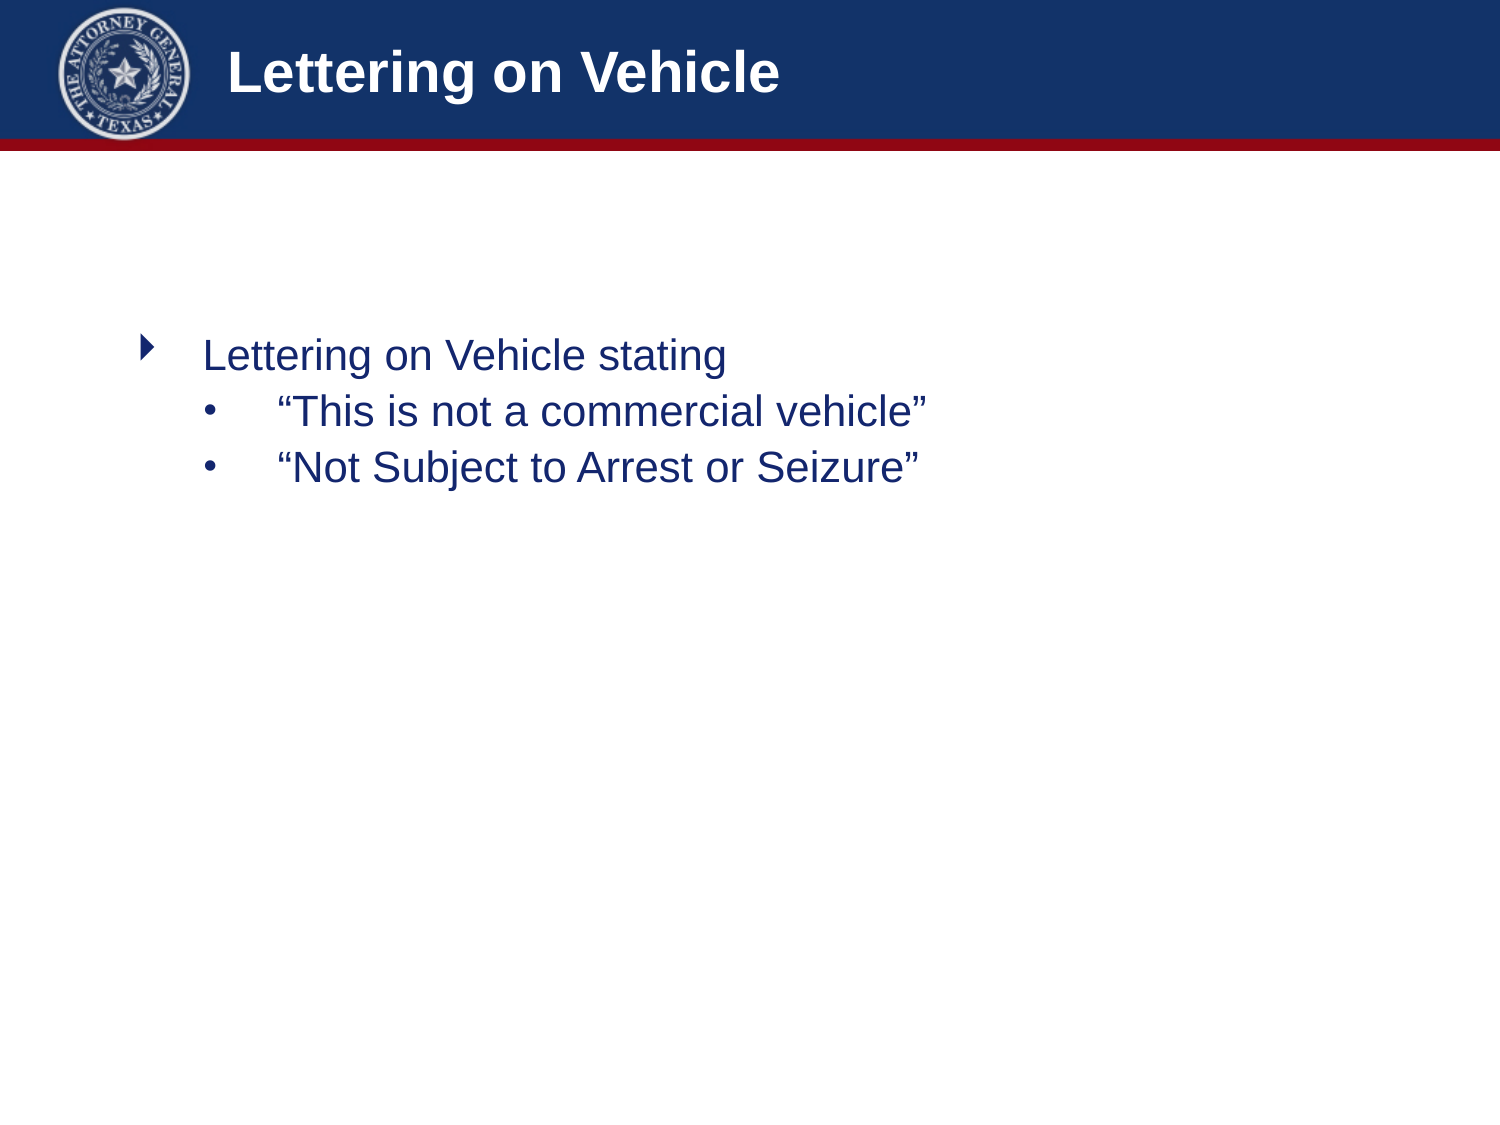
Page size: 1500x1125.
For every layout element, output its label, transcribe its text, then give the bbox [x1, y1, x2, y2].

list Lettering on Vehicle stating “This is not a commercial vehicle” “Not Subject to Arrest or Seizure” [112, 324, 1388, 938]
picture [0, 0, 1500, 151]
title Lettering on Vehicle [212, 37, 1263, 111]
